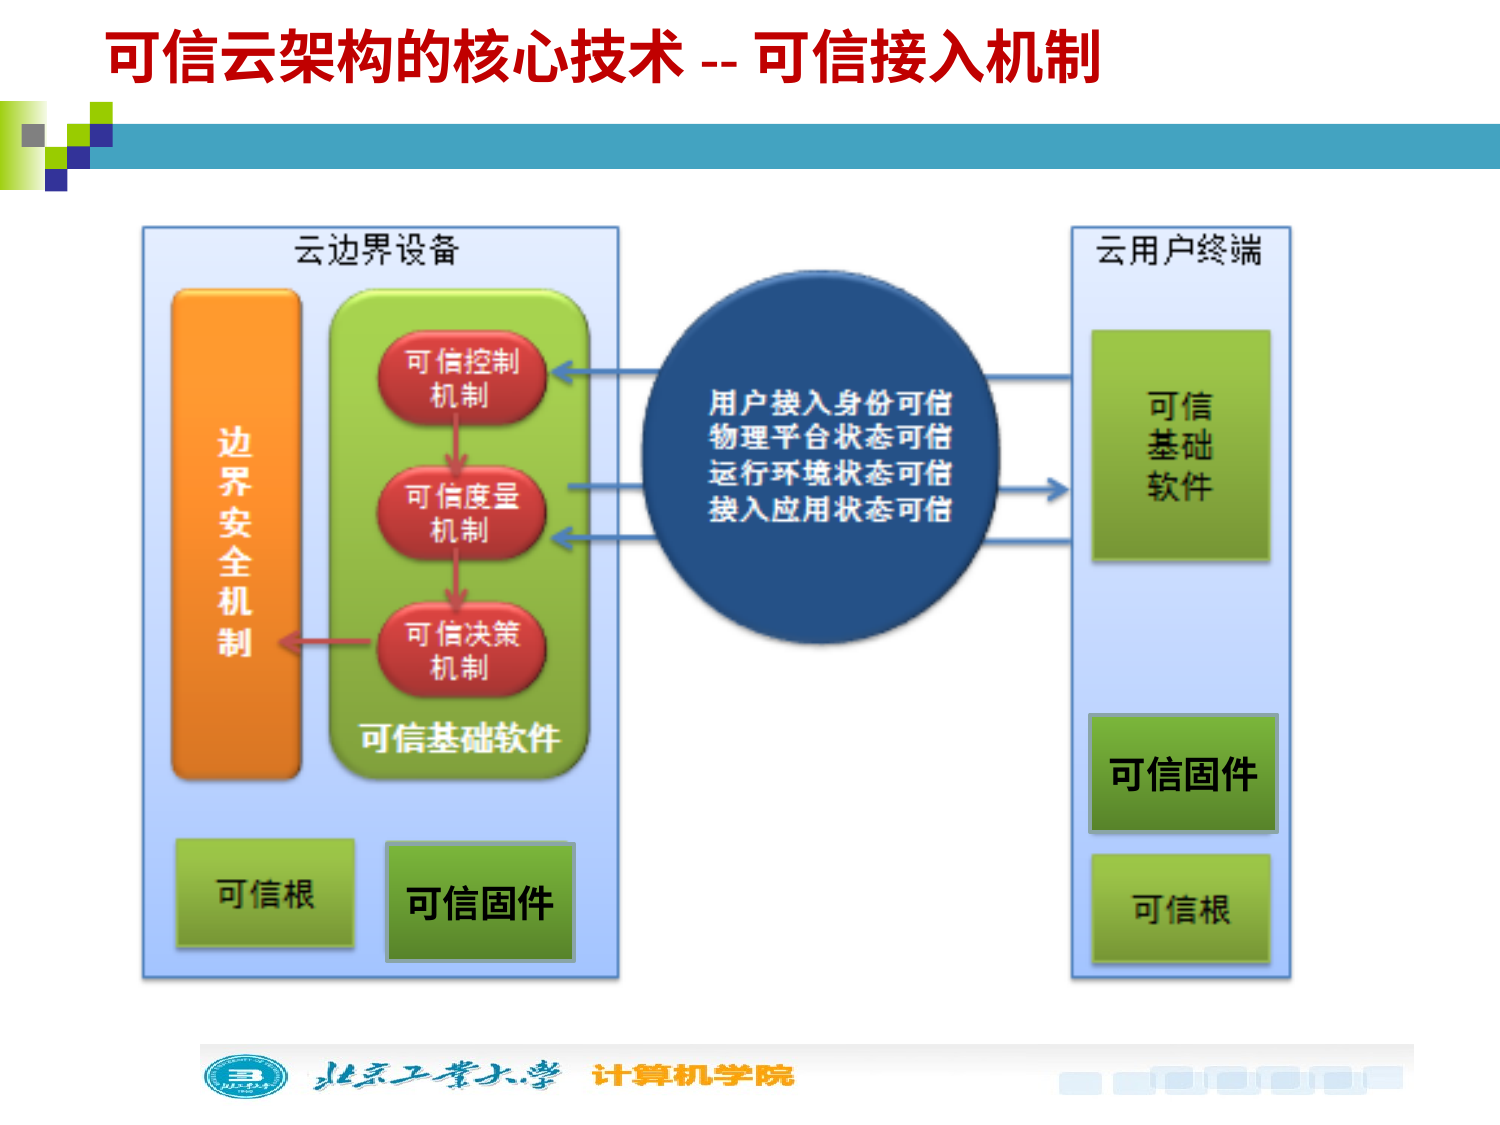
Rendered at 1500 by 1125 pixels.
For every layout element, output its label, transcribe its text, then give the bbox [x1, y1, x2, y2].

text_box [135, 219, 1300, 1001]
text_box 可信云架构的核心技术--可信接入机制 [88, 7, 1475, 104]
picture [200, 1044, 1414, 1106]
